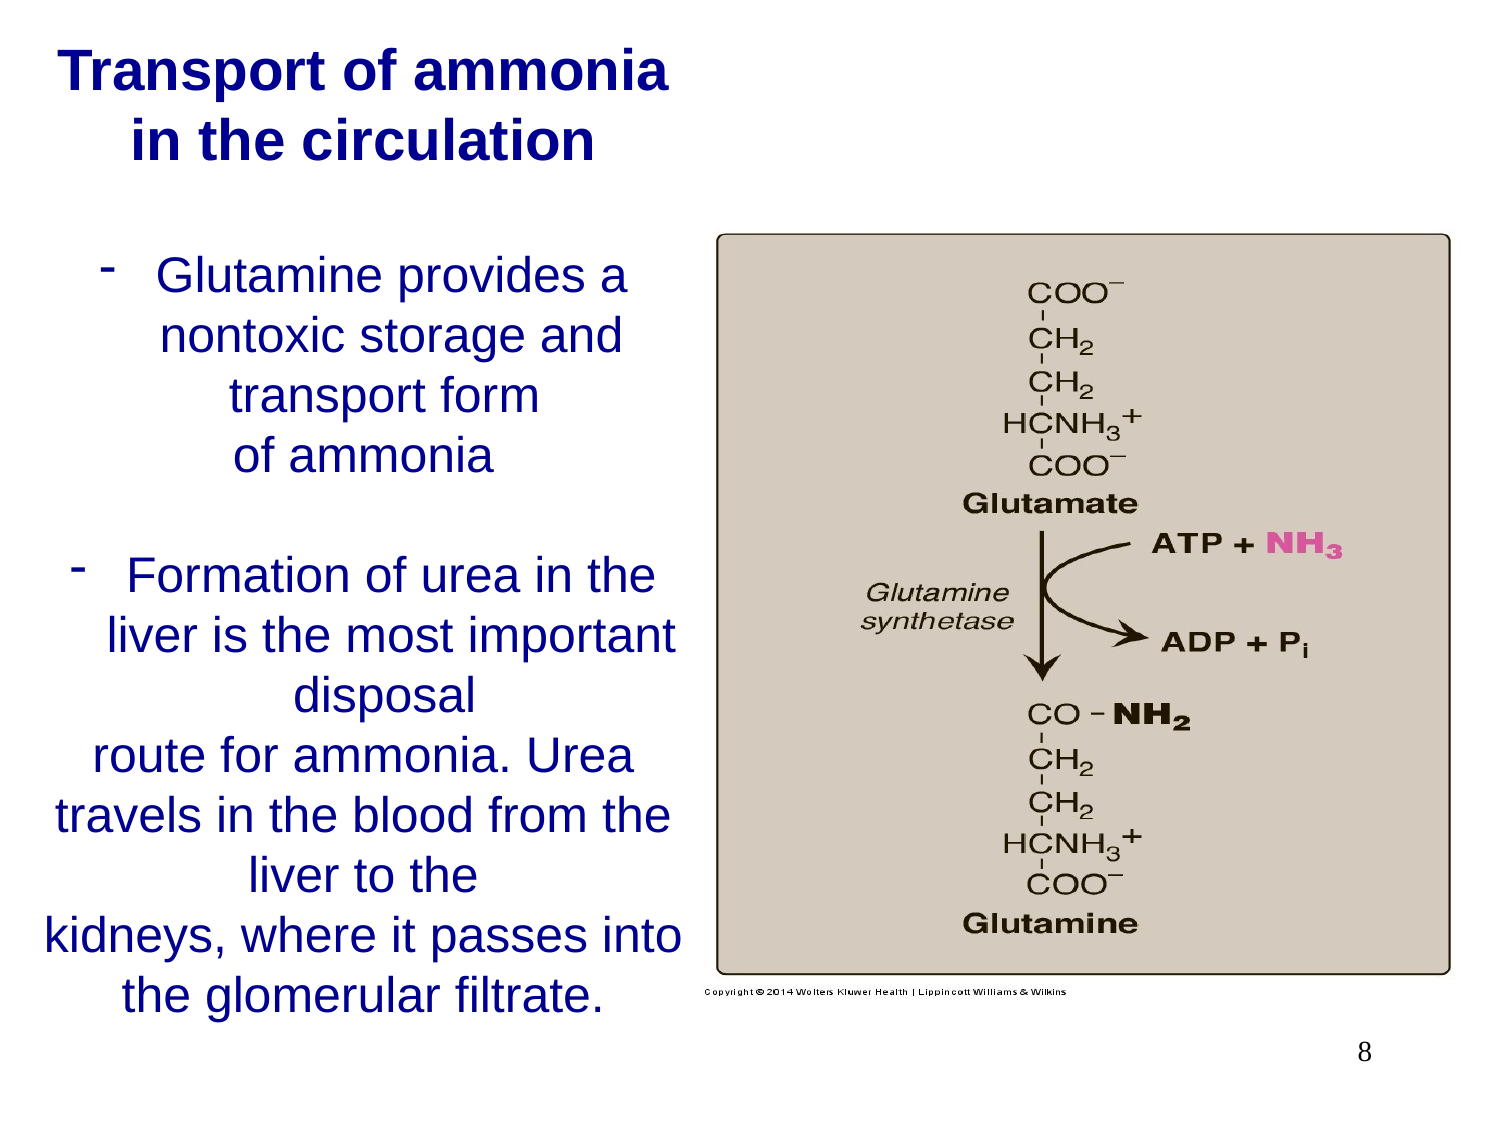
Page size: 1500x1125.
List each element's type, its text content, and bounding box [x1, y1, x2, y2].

slide_number 8 [1074, 1024, 1388, 1101]
picture [699, 215, 1465, 1001]
text_box Transport of ammonia in the circulation Glutamine provides a nontoxic storage and transport form of ammonia Formation of urea in the liver is the most important disposal route for ammonia. Urea travels in the blood from the liver to the kidneys, where it passes into the glomerular filtrate. [14, 24, 713, 1090]
